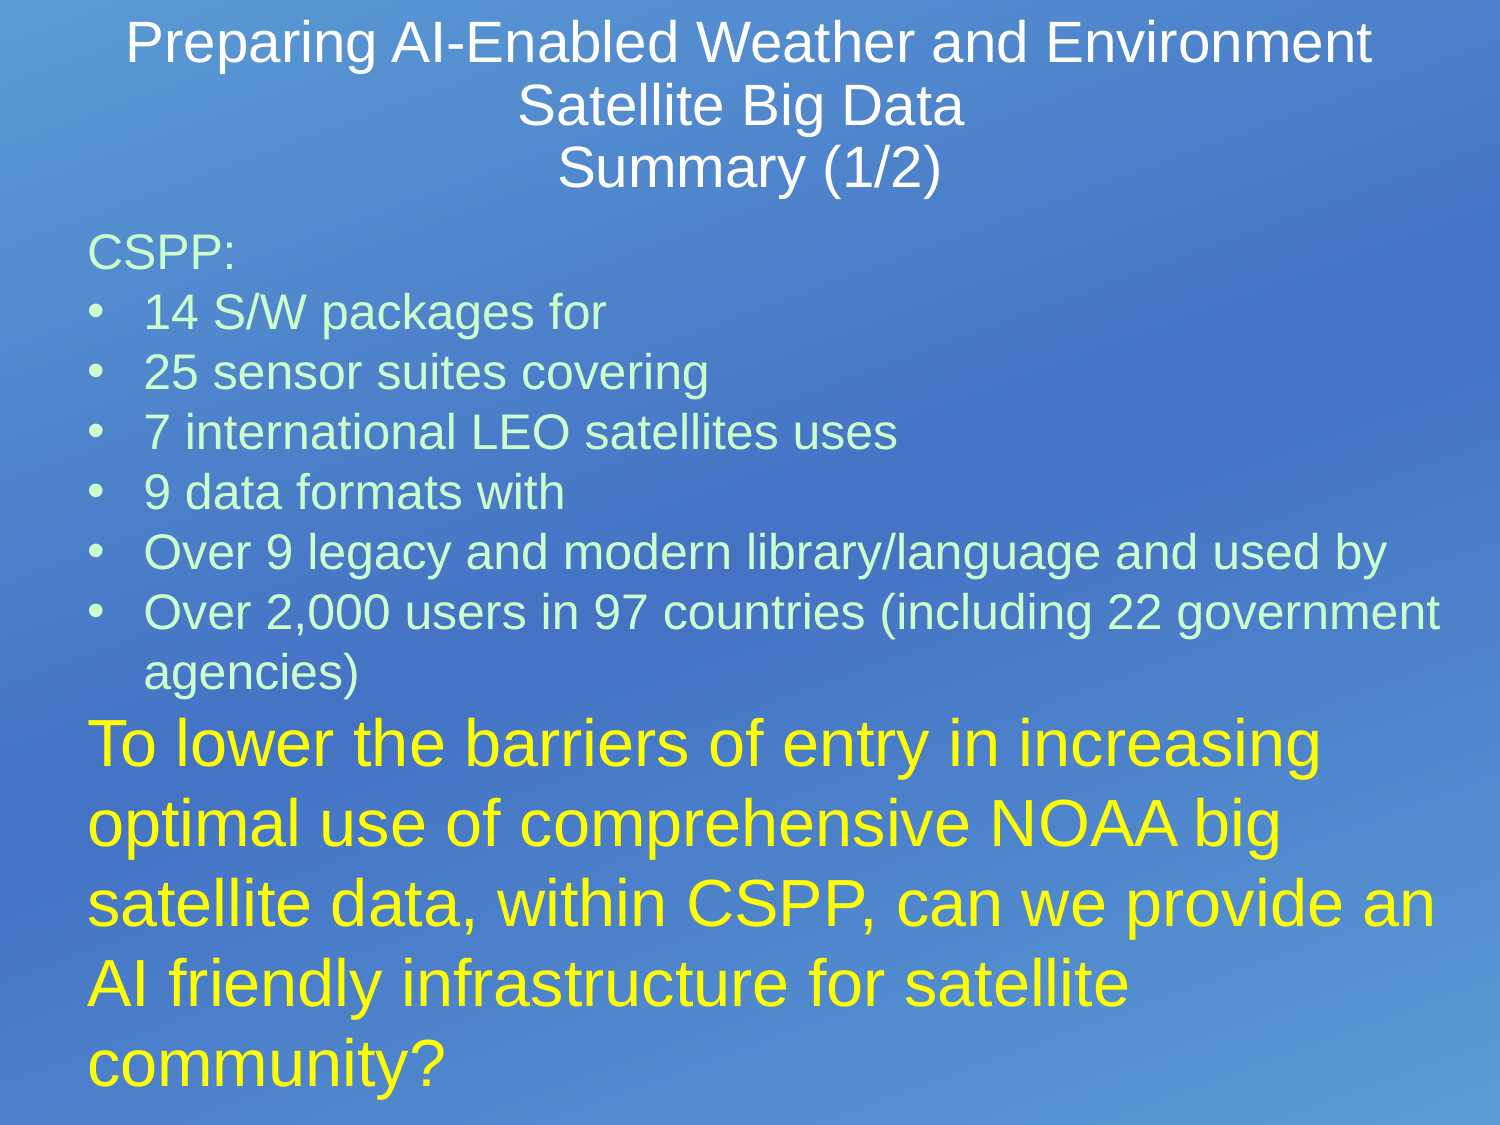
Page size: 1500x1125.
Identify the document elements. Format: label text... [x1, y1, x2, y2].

title Preparing AI-Enabled Weather and Environment Satellite Big Data Summary (1/2) [0, 39, 1500, 209]
text_box CSPP: 14 S/W packages for 25 sensor suites covering 7 international LEO satellites uses 9 data formats with Over 9 legacy and modern library/language and used by Over 2,000 users in 97 countries (including 22 government agencies) To lower the barriers of entry in increasing optimal use of comprehensive NOAA big satellite data, within CSPP, can we provide an AI friendly infrastructure for satellite community? [72, 212, 1459, 1125]
